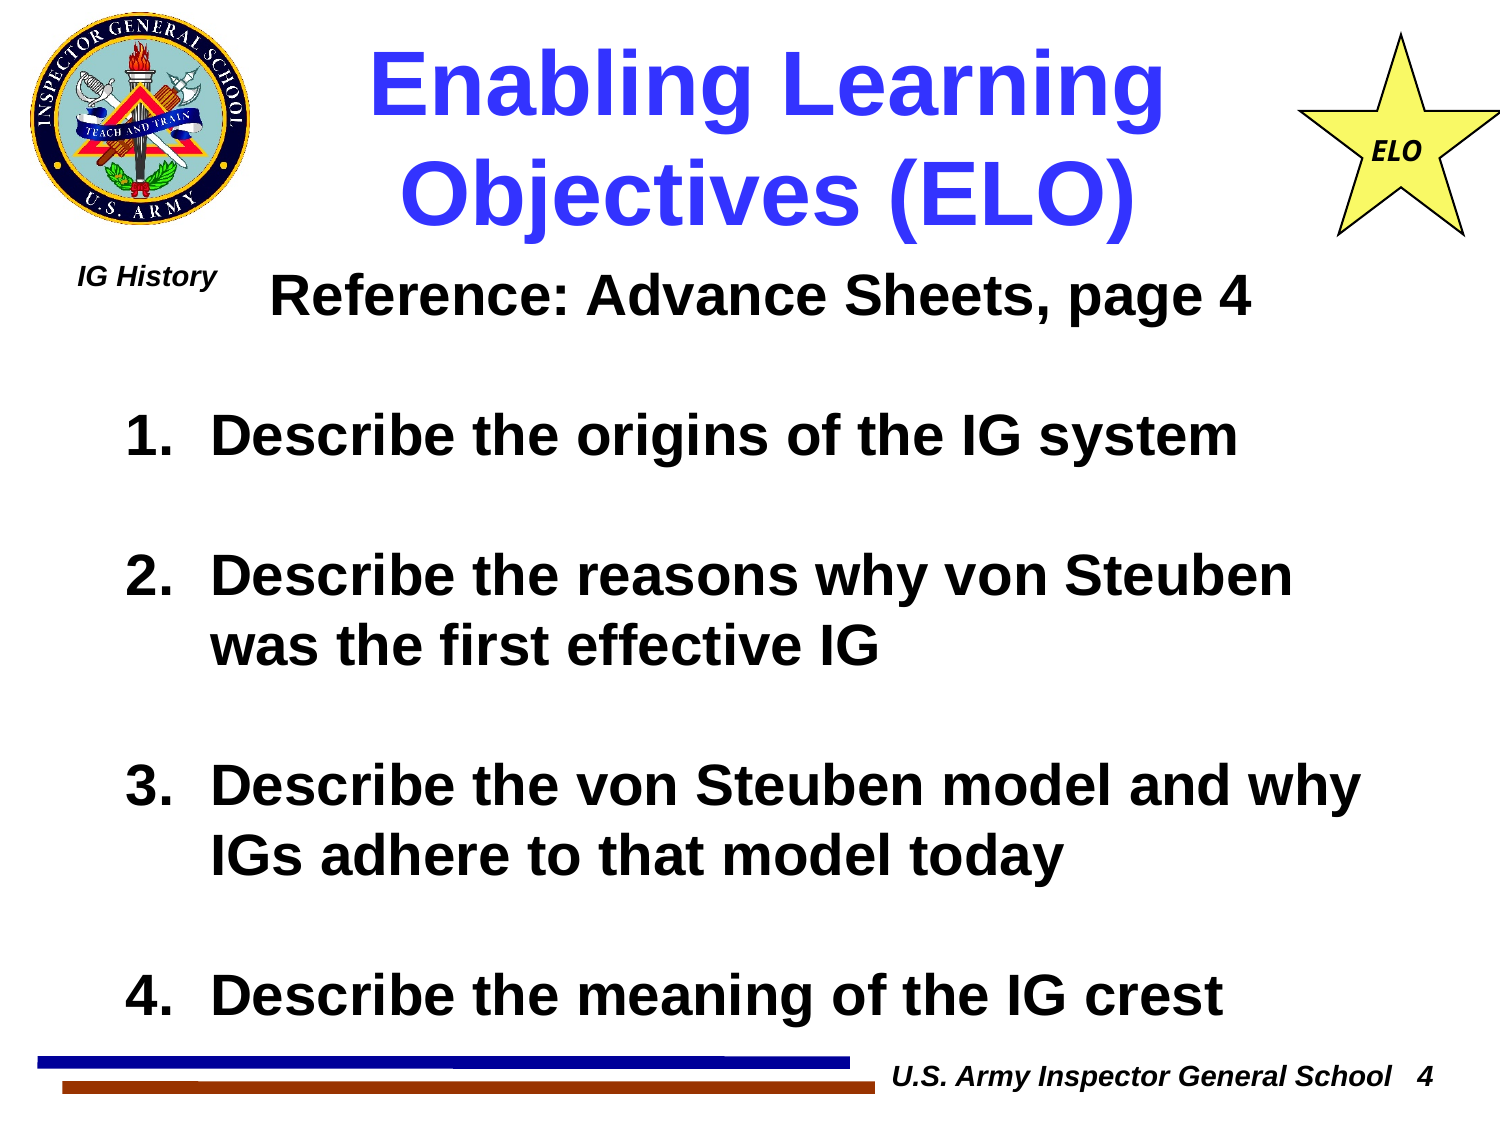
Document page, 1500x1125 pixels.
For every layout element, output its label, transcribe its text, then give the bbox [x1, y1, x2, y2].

footer U.S. Army Inspector General School 4 [824, 1049, 1500, 1125]
picture [30, 12, 250, 225]
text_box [1299, 34, 1500, 235]
list Reference: Advance Sheets, page 4 Describe the origins of the IG system Describe the reasons why von Steuben was the first effective IG Describe the von Steuben model and why IGs adhere to that model today Describe the meaning of the IG crest [110, 249, 1413, 1076]
title Enabling Learning Objectives (ELO) [187, 39, 1294, 228]
